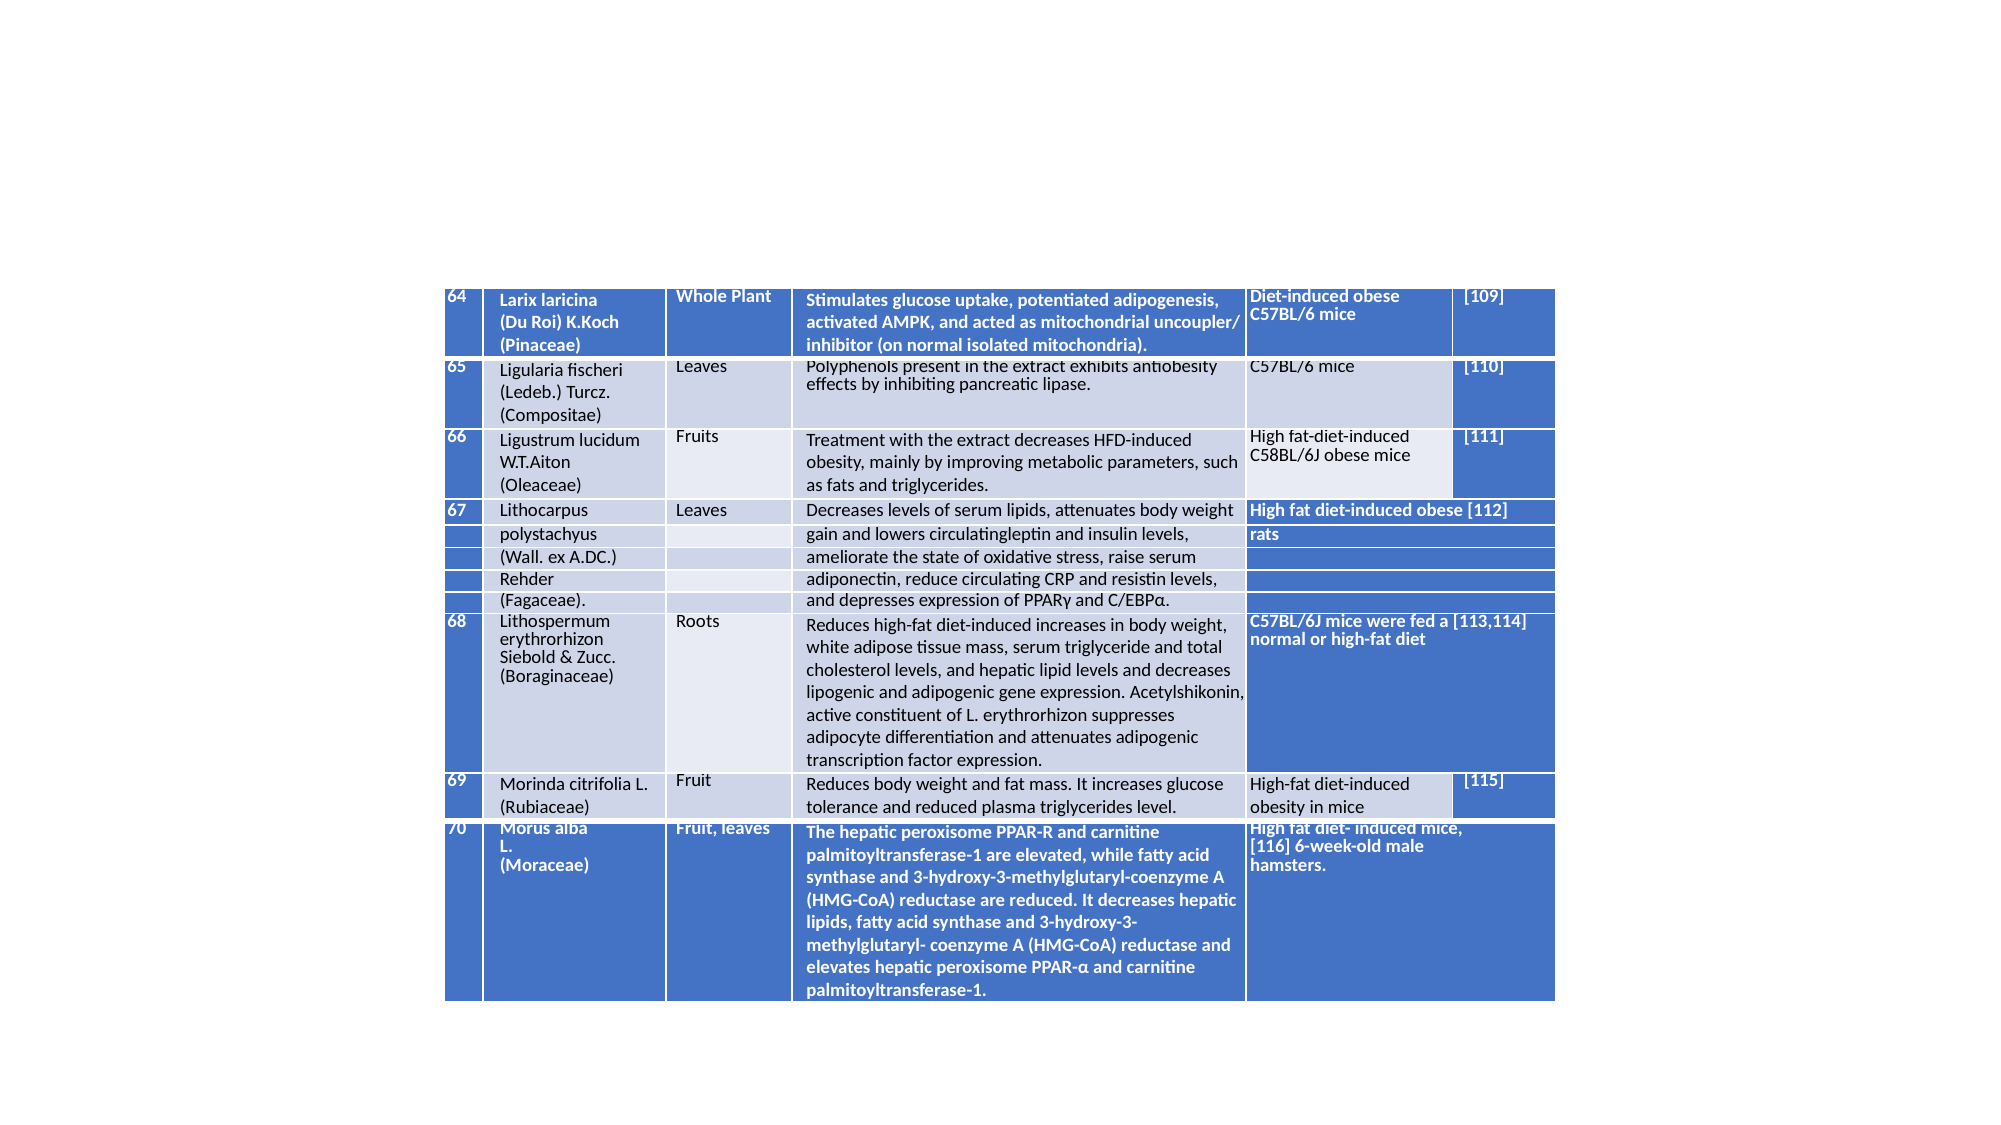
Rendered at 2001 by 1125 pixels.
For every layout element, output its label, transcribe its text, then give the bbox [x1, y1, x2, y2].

table_cell Ligularia fischeri (Ledeb.) Turcz. (Compositae) [484, 361, 665, 428]
table_cell (Wall. ex A.DC.) [484, 548, 665, 569]
table_header Whole Plant [667, 289, 791, 356]
table_header Stimulates glucose uptake, potentiated adipogenesis, activated AMPK, and acted as mitochondrial uncoupler/ inhibitor (on normal isolated mitochondria). [793, 289, 1245, 356]
table_cell Lithospermum erythrorhizon Siebold & Zucc. (Boraginaceae) [484, 614, 665, 772]
table_cell [110] [1453, 361, 1555, 428]
table_cell 67 [445, 500, 482, 524]
table_cell Fruit, leaves [667, 824, 791, 1001]
table_cell polystachyus [484, 526, 665, 547]
table_cell and depresses expression of PPARγ and C/EBPα. [793, 593, 1245, 613]
table_cell adiponectin, reduce circulating CRP and resistin levels, [793, 571, 1245, 591]
table_cell Morus alba L. (Moraceae) [484, 824, 665, 1001]
table_cell [445, 593, 482, 613]
table_cell [667, 593, 791, 613]
table_cell C57BL/6J mice were fed a [113,114] normal or high-fat diet [1247, 614, 1555, 772]
table_cell ameliorate the state of oxidative stress, raise serum [793, 548, 1245, 569]
table_cell High fat diet-induced obese [112] [1247, 500, 1555, 524]
table_cell Leaves [667, 500, 791, 524]
table_cell Roots [667, 614, 791, 772]
table_cell Fruits [667, 430, 791, 498]
table_cell 69 [445, 774, 482, 818]
table_cell High fat diet- induced mice, [116] 6-week-old male hamsters. [1247, 824, 1555, 1001]
table_cell [667, 526, 791, 547]
table_cell Rehder [484, 571, 665, 591]
table_cell 68 [445, 614, 482, 772]
table_cell [111] [1453, 430, 1555, 498]
table_cell [445, 526, 482, 547]
table_cell 65 [445, 361, 482, 428]
table_cell [1247, 571, 1555, 591]
table_cell [115] [1453, 774, 1555, 818]
table_cell [445, 548, 482, 569]
table_cell 66 [445, 430, 482, 498]
table_cell 70 [445, 824, 482, 1001]
table_header [109] [1453, 289, 1555, 356]
table_cell C57BL/6 mice [1247, 361, 1452, 428]
table_cell Reduces high-fat diet-induced increases in body weight, white adipose tissue mass, serum triglyceride and total cholesterol levels, and hepatic lipid levels and decreases lipogenic and adipogenic gene expression. Acetylshikonin, active constituent of L. erythrorhizon suppresses adipocyte differentiation and attenuates adipogenic transcription factor expression. [793, 614, 1245, 772]
table_cell Lithocarpus [484, 500, 665, 524]
table_cell Morinda citrifolia L. (Rubiaceae) [484, 774, 665, 818]
table_header Larix laricina (Du Roi) K.Koch (Pinaceae) [484, 289, 665, 356]
table_cell [667, 548, 791, 569]
table_cell rats [1247, 526, 1555, 547]
table_cell (Fagaceae). [484, 593, 665, 613]
table_cell Reduces body weight and fat mass. It increases glucose tolerance and reduced plasma triglycerides level. [793, 774, 1245, 818]
table_cell [1247, 593, 1555, 613]
table_cell Polyphenols present in the extract exhibits antiobesity effects by inhibiting pancreatic lipase. [793, 361, 1245, 428]
table_cell Ligustrum lucidum W.T.Aiton (Oleaceae) [484, 430, 665, 498]
table_cell High fat-diet-induced C58BL/6J obese mice [1247, 430, 1452, 498]
table_header 64 [445, 289, 482, 356]
table_cell The hepatic peroxisome PPAR-R and carnitine palmitoyltransferase-1 are elevated, while fatty acid synthase and 3-hydroxy-3-methylglutaryl-coenzyme A (HMG-CoA) reductase are reduced. It decreases hepatic lipids, fatty acid synthase and 3-hydroxy-3-methylglutaryl- coenzyme A (HMG-CoA) reductase and elevates hepatic peroxisome PPAR-α and carnitine palmitoyltransferase-1. [793, 824, 1245, 1001]
table_cell [445, 571, 482, 591]
table_cell Fruit [667, 774, 791, 818]
table_cell gain and lowers circulatingleptin and insulin levels, [793, 526, 1245, 547]
table_header Diet-induced obese C57BL/6 mice [1247, 289, 1452, 356]
table_cell Decreases levels of serum lipids, attenuates body weight [793, 500, 1245, 524]
table_cell [1247, 548, 1555, 569]
table_cell Leaves [667, 361, 791, 428]
table_cell [667, 571, 791, 591]
table_cell High-fat diet-induced obesity in mice [1247, 774, 1452, 818]
table_cell Treatment with the extract decreases HFD-induced obesity, mainly by improving metabolic parameters, such as fats and triglycerides. [793, 430, 1245, 498]
